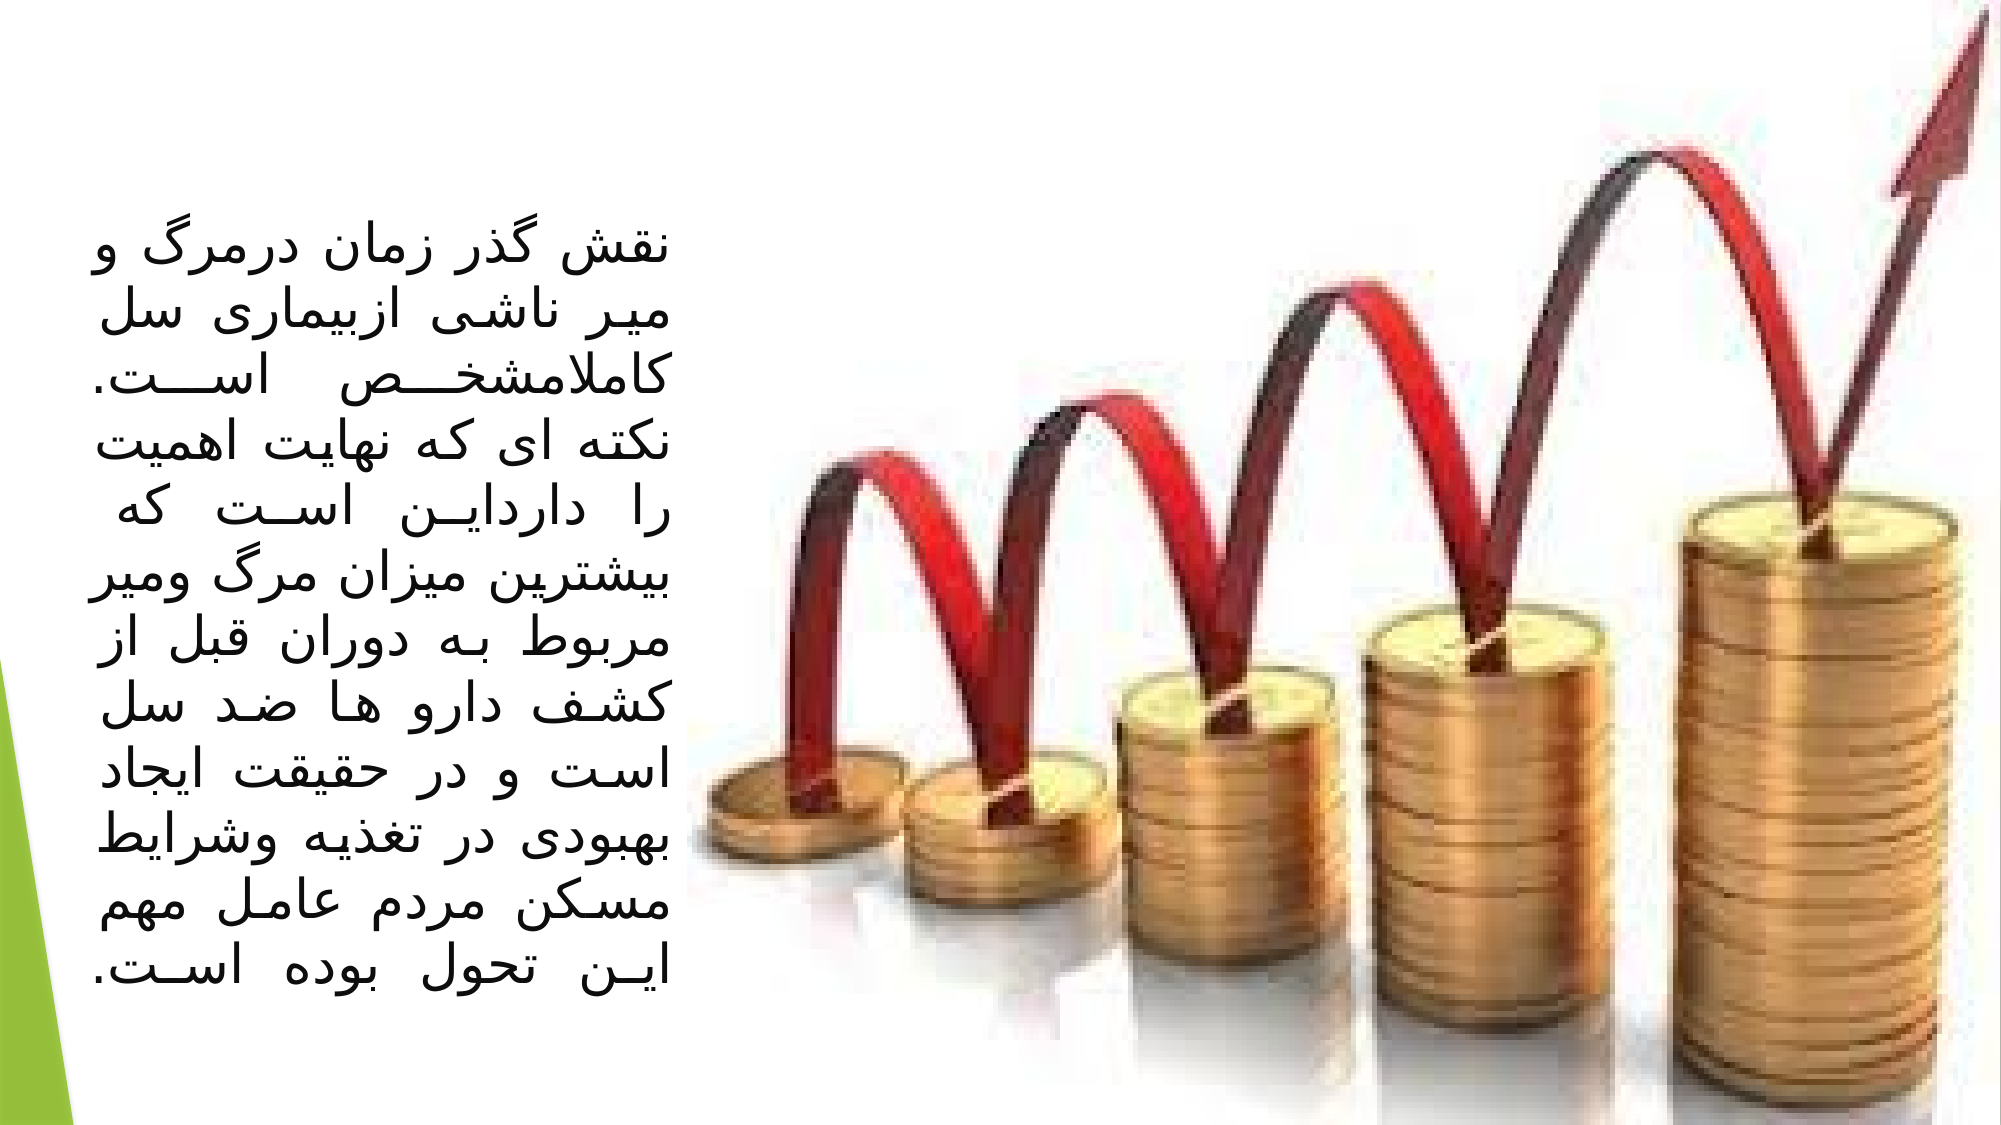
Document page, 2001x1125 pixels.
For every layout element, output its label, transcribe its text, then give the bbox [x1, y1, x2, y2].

picture [687, 0, 2000, 1125]
title نقش گذر زمان درمرگ و میر ناشی ازبیماری سل کاملامشخص است. نکته ای که نهایت اهمیت را دارداین است که بیشترین میزان مرگ ومیر مربوط به دوران قبل از کشف دارو ها ضد سل است و در حقیقت ایجاد بهبودی در تغذیه وشرایط مسکن مردم عامل مهم این تحول بوده است. [74, 167, 682, 1050]
